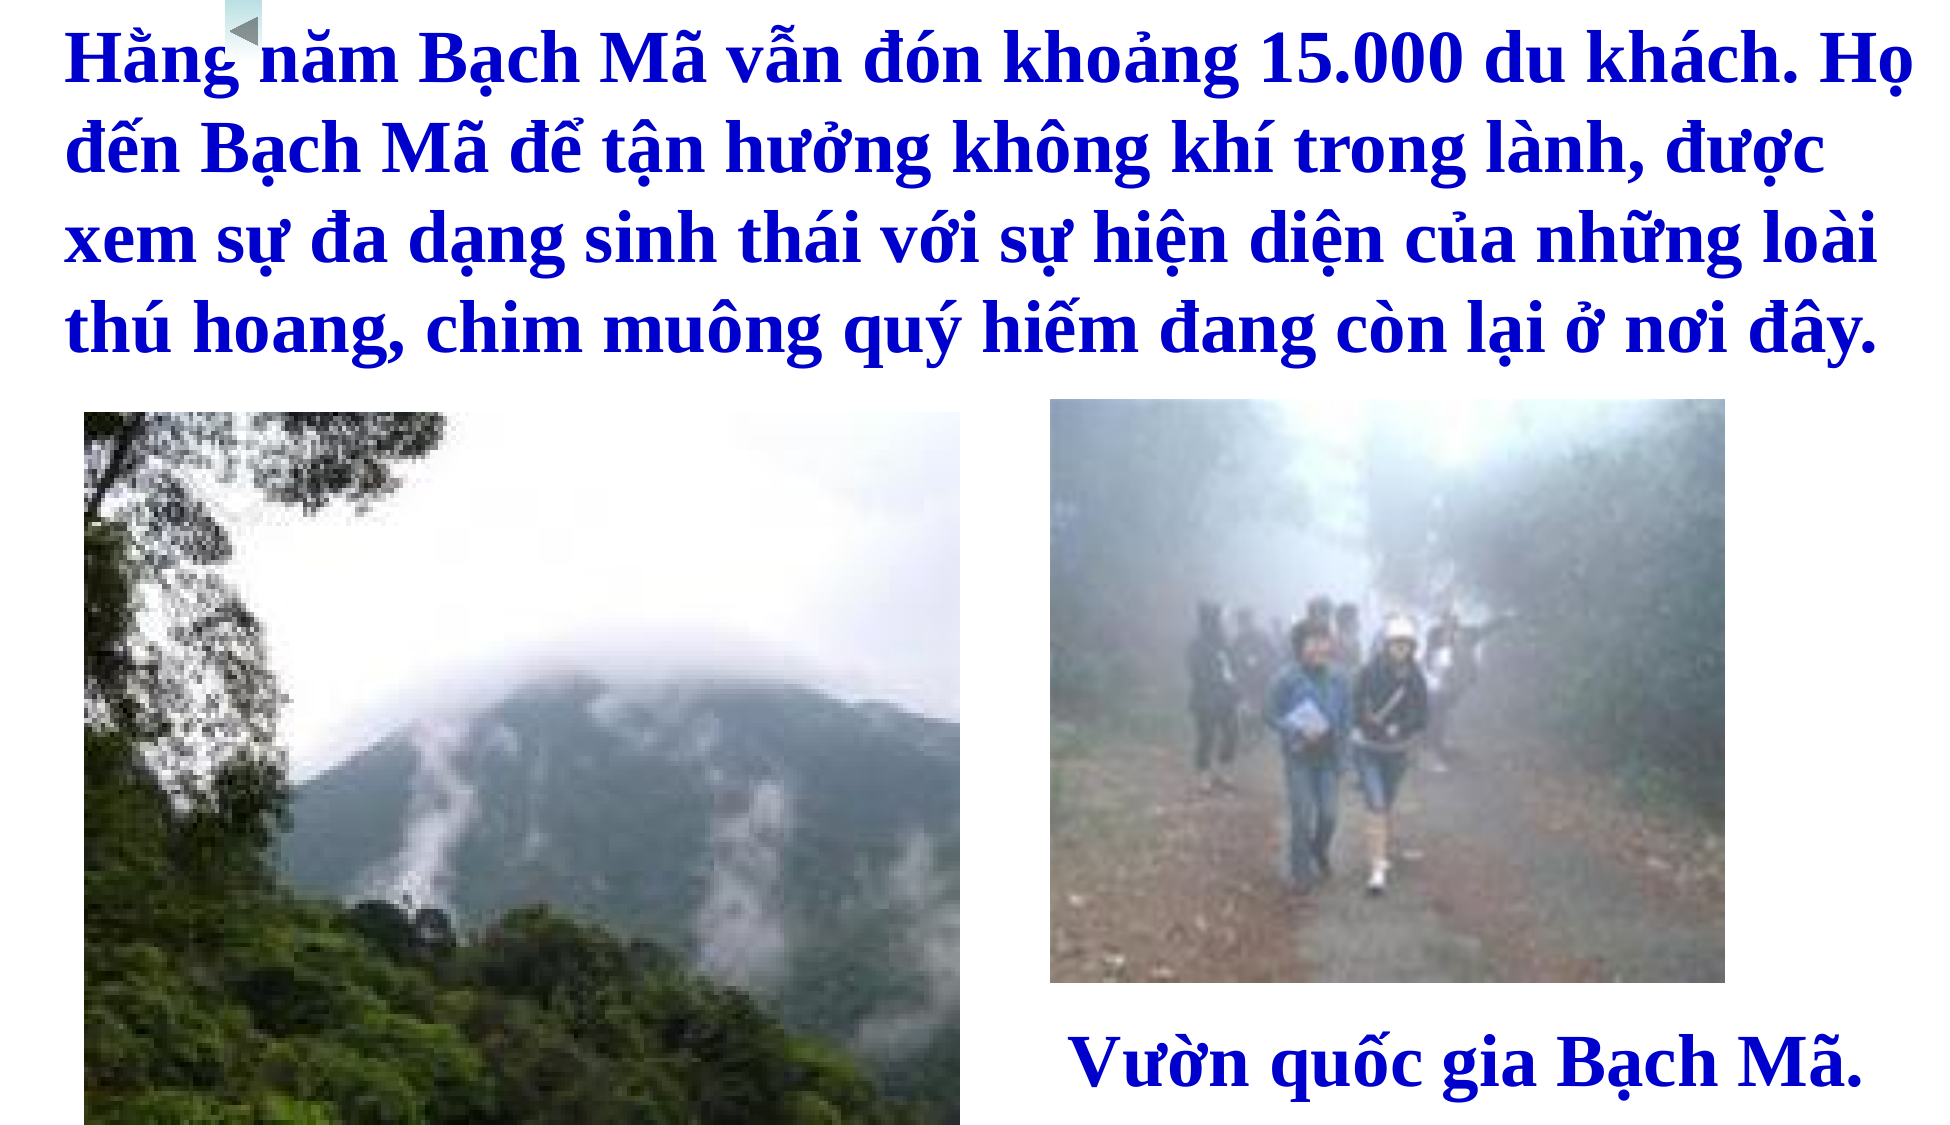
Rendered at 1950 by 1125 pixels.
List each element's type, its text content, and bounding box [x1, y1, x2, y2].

text_box Vườn quốc gia Bạch Mã. [1053, 1003, 1950, 1109]
picture [1049, 399, 1726, 983]
text_box [818, 88, 849, 195]
text_box [225, 0, 263, 63]
picture [84, 412, 960, 1125]
text_box Hằng năm Bạch Mã vẫn đón khoảng 15.000 du khách. Họ đến Bạch Mã để tận hưởng không khí trong lành, được xem sự đa dạng sinh thái với sự hiện diện của những loài thú hoang, chim muông quý hiếm đang còn lại ở nơi đây. [50, 0, 1950, 375]
